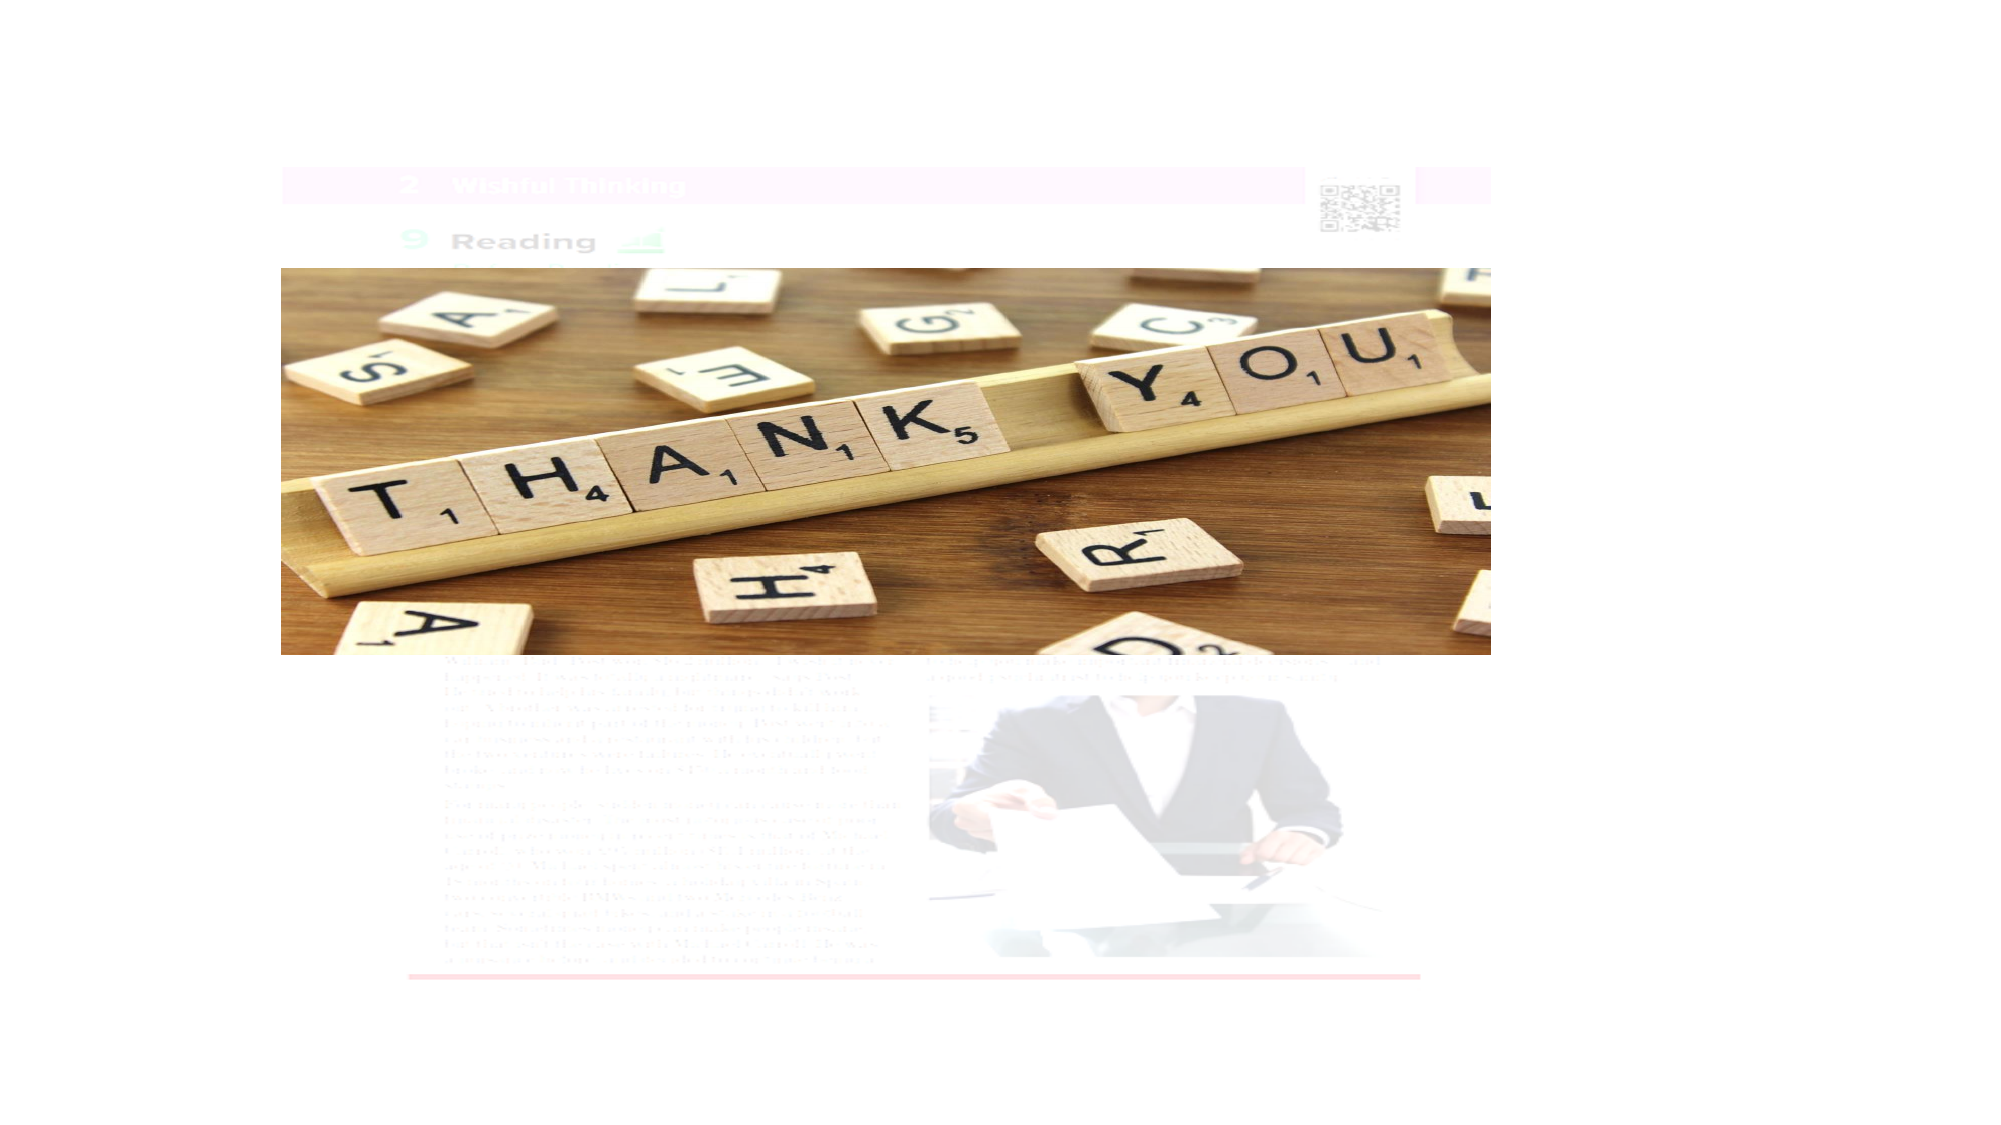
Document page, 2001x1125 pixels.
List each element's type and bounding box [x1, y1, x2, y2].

picture [281, 167, 1491, 993]
